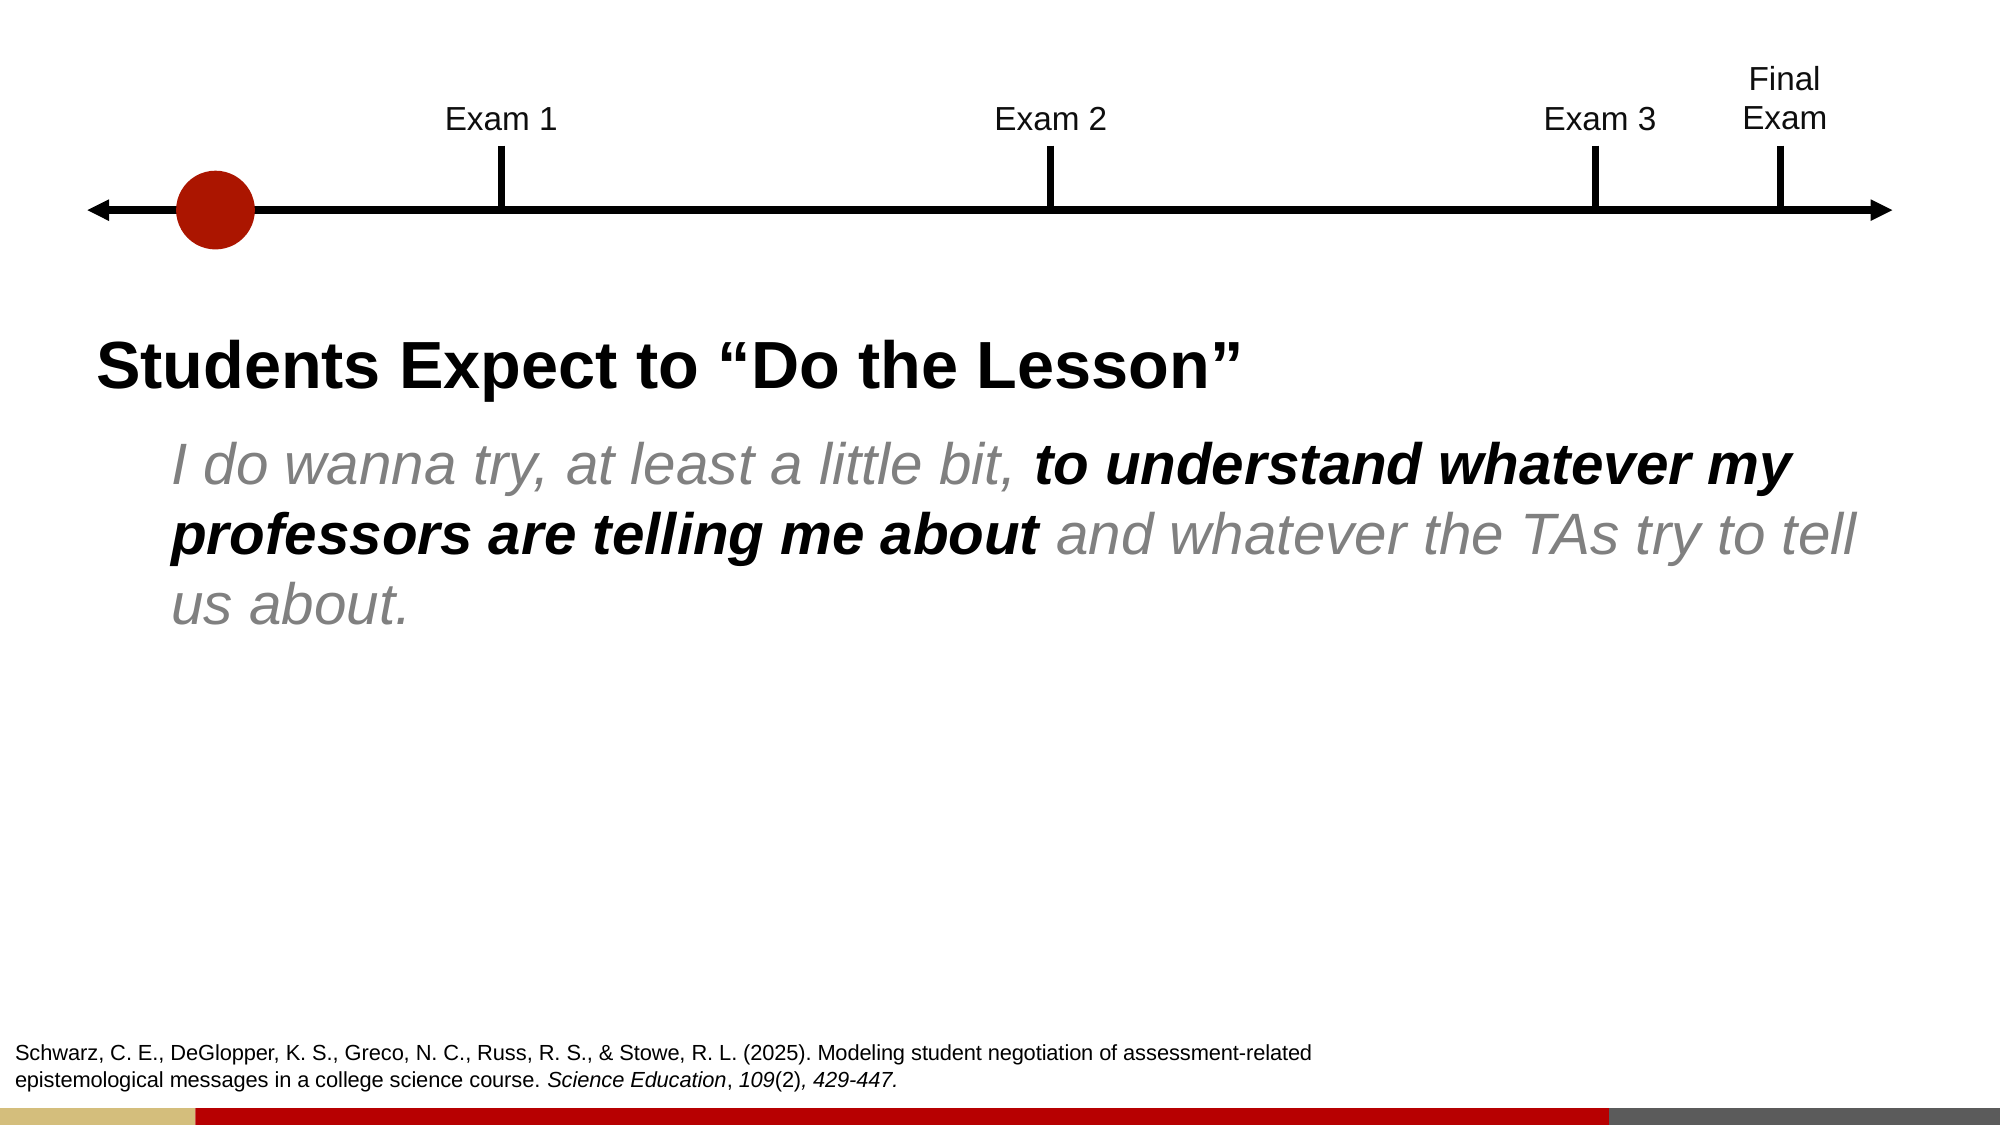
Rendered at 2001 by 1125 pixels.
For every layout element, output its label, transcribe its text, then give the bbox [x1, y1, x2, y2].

text_box Exam 3 [1478, 89, 1722, 145]
text_box Schwarz, C. E., DeGlopper, K. S., Greco, N. C., Russ, R. S., & Stowe, R. L. (2025). Modeling student negotiation of assessment-related epistemological messages in a college science course. Science Education, 109(2), 429-447. [0, 1031, 1450, 1099]
text_box [175, 169, 256, 210]
text_box [175, 211, 256, 251]
text_box Final Exam [1663, 49, 1907, 144]
text_box Students Expect to “Do the Lesson” I do wanna try, at least a little bit, to understand whatever my professors are telling me about and whatever the TAs try to tell us about. [81, 314, 1919, 729]
text_box Exam 1 [379, 89, 623, 145]
text_box Exam 2 [929, 89, 1173, 145]
